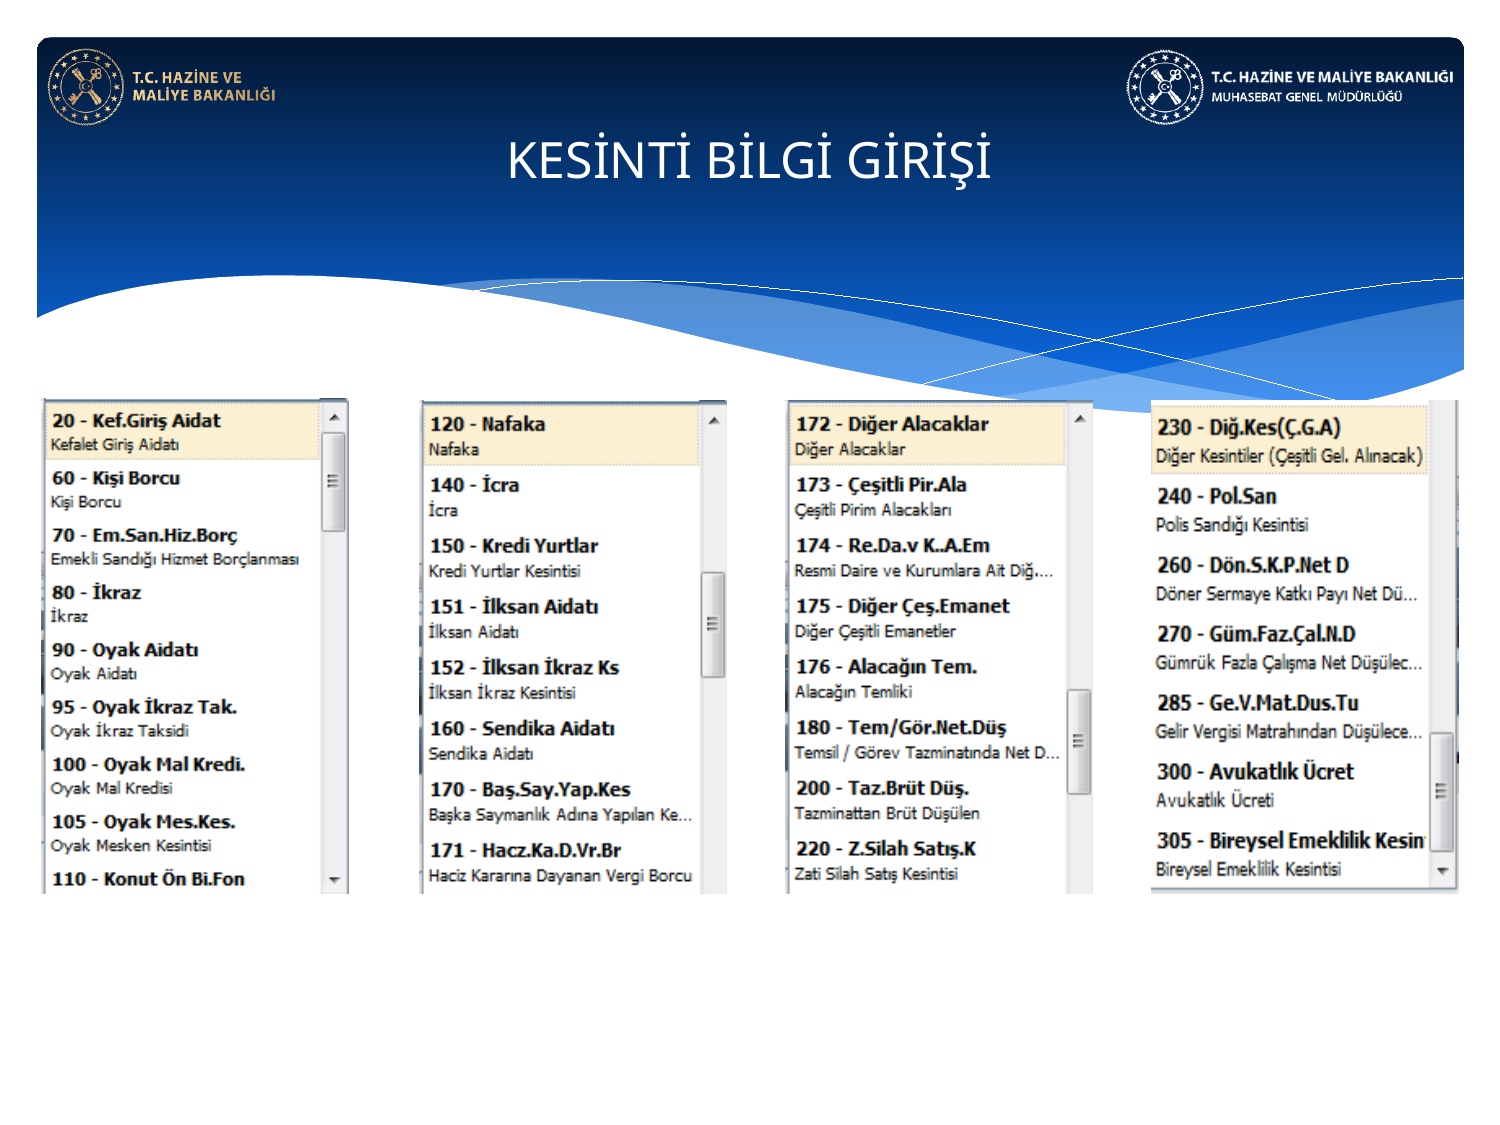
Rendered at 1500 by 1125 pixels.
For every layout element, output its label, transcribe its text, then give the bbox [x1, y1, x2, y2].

picture [1124, 46, 1460, 128]
picture [785, 400, 1093, 894]
picture [41, 398, 349, 894]
picture [46, 46, 275, 127]
picture [1151, 400, 1459, 894]
title KESİNTİ BİLGİ GİRİŞİ [75, 55, 1425, 261]
picture [418, 400, 727, 894]
